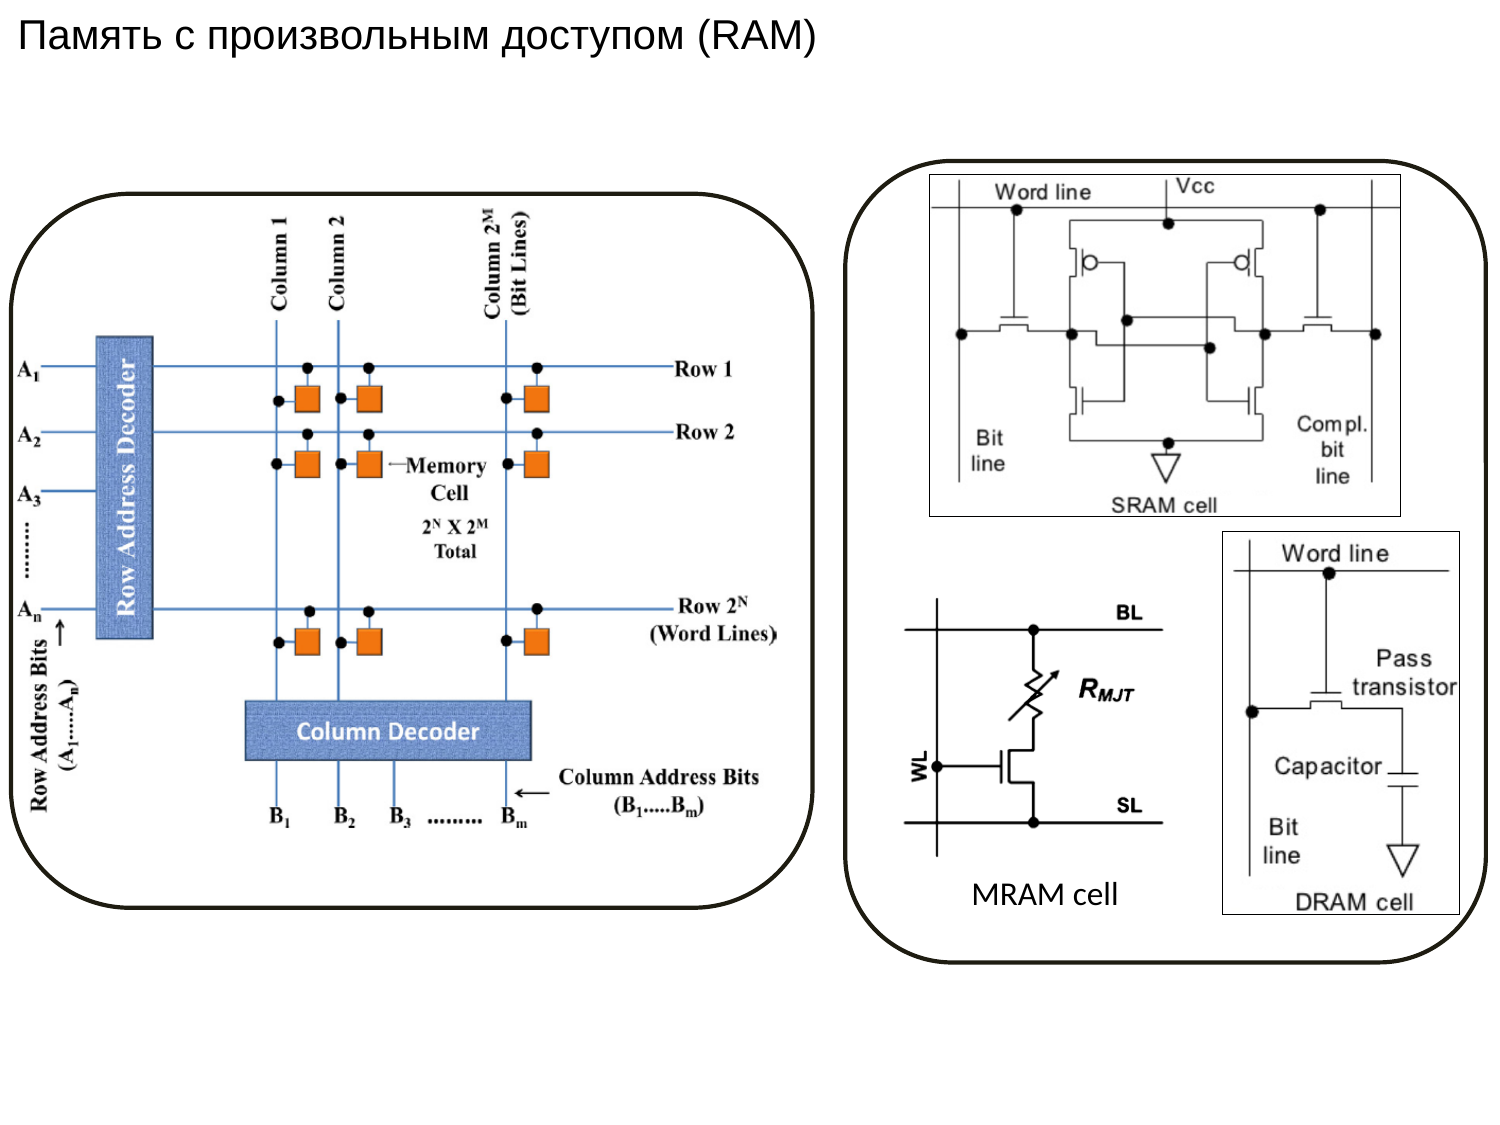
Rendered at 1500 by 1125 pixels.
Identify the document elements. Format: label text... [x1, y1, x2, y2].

text_box [74, 191, 749, 205]
picture [0, 206, 782, 840]
text_box Память с произвольным доступом (RAM) [3, 0, 833, 65]
picture [1221, 531, 1460, 915]
picture [929, 173, 1401, 517]
text_box MRAM cell [956, 867, 1135, 920]
text_box [843, 158, 1488, 965]
text_box [24, 233, 815, 910]
picture [882, 588, 1178, 859]
